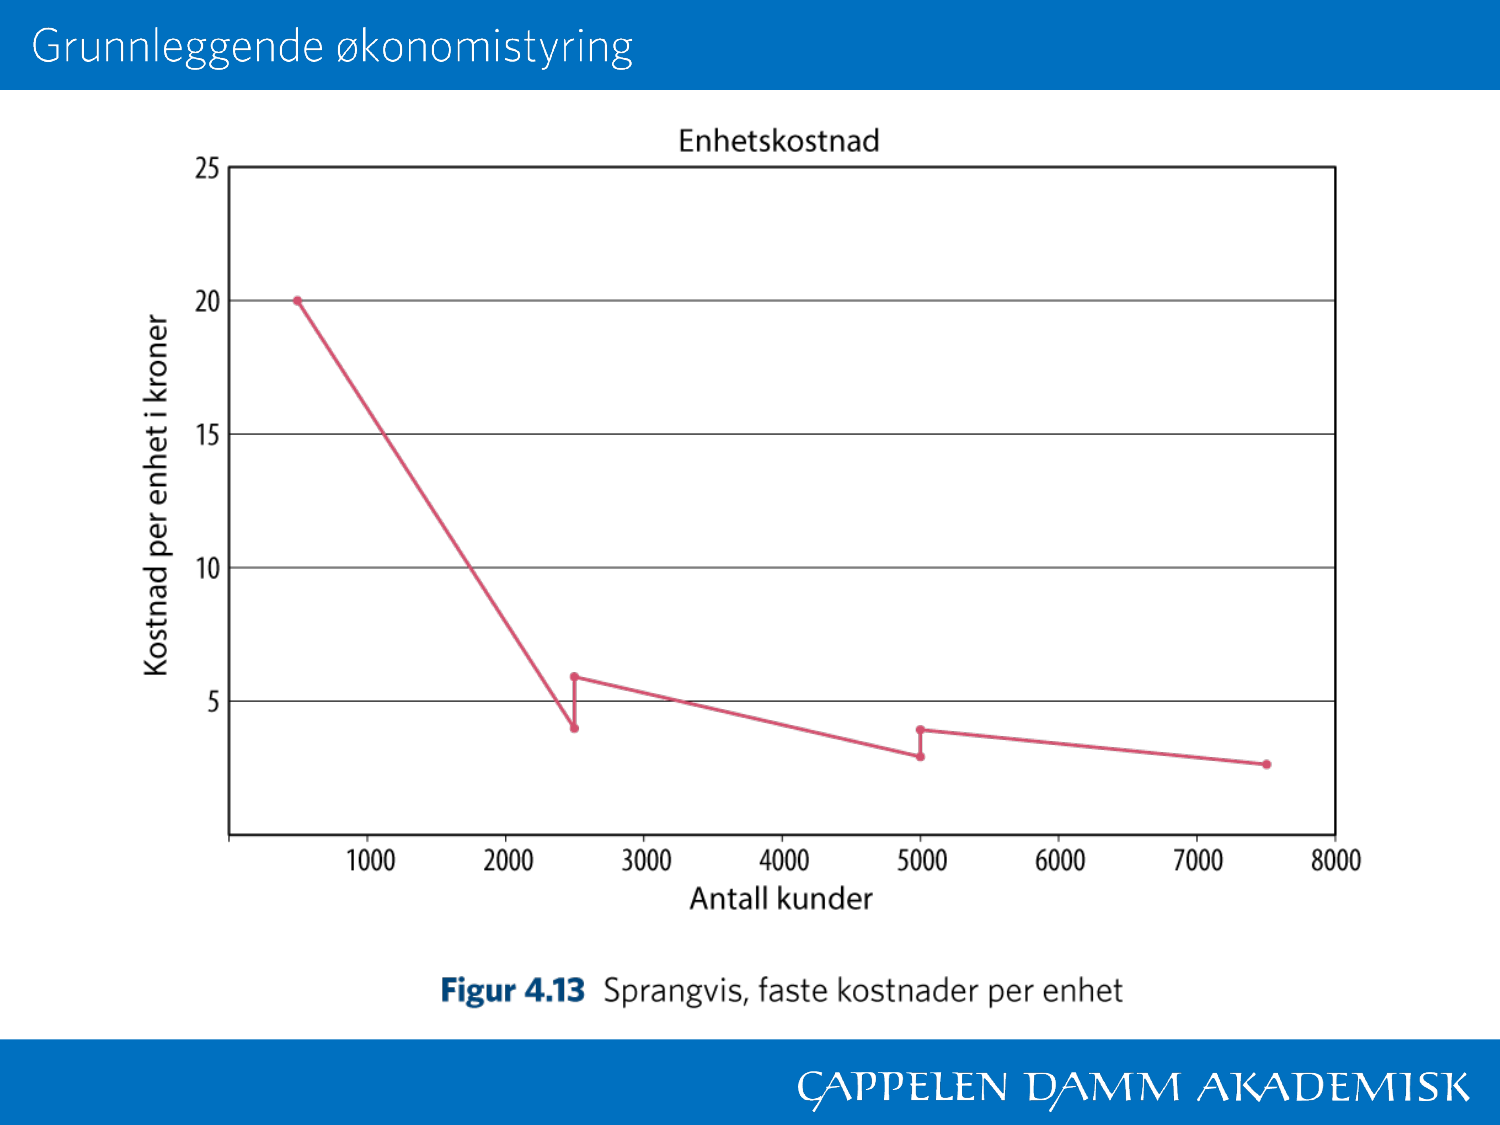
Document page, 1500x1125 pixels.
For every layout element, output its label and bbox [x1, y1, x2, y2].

picture [29, 19, 644, 71]
picture [796, 1070, 1472, 1114]
text_box [0, 1037, 1500, 1125]
picture [134, 120, 1366, 1012]
text_box [0, 0, 1500, 92]
